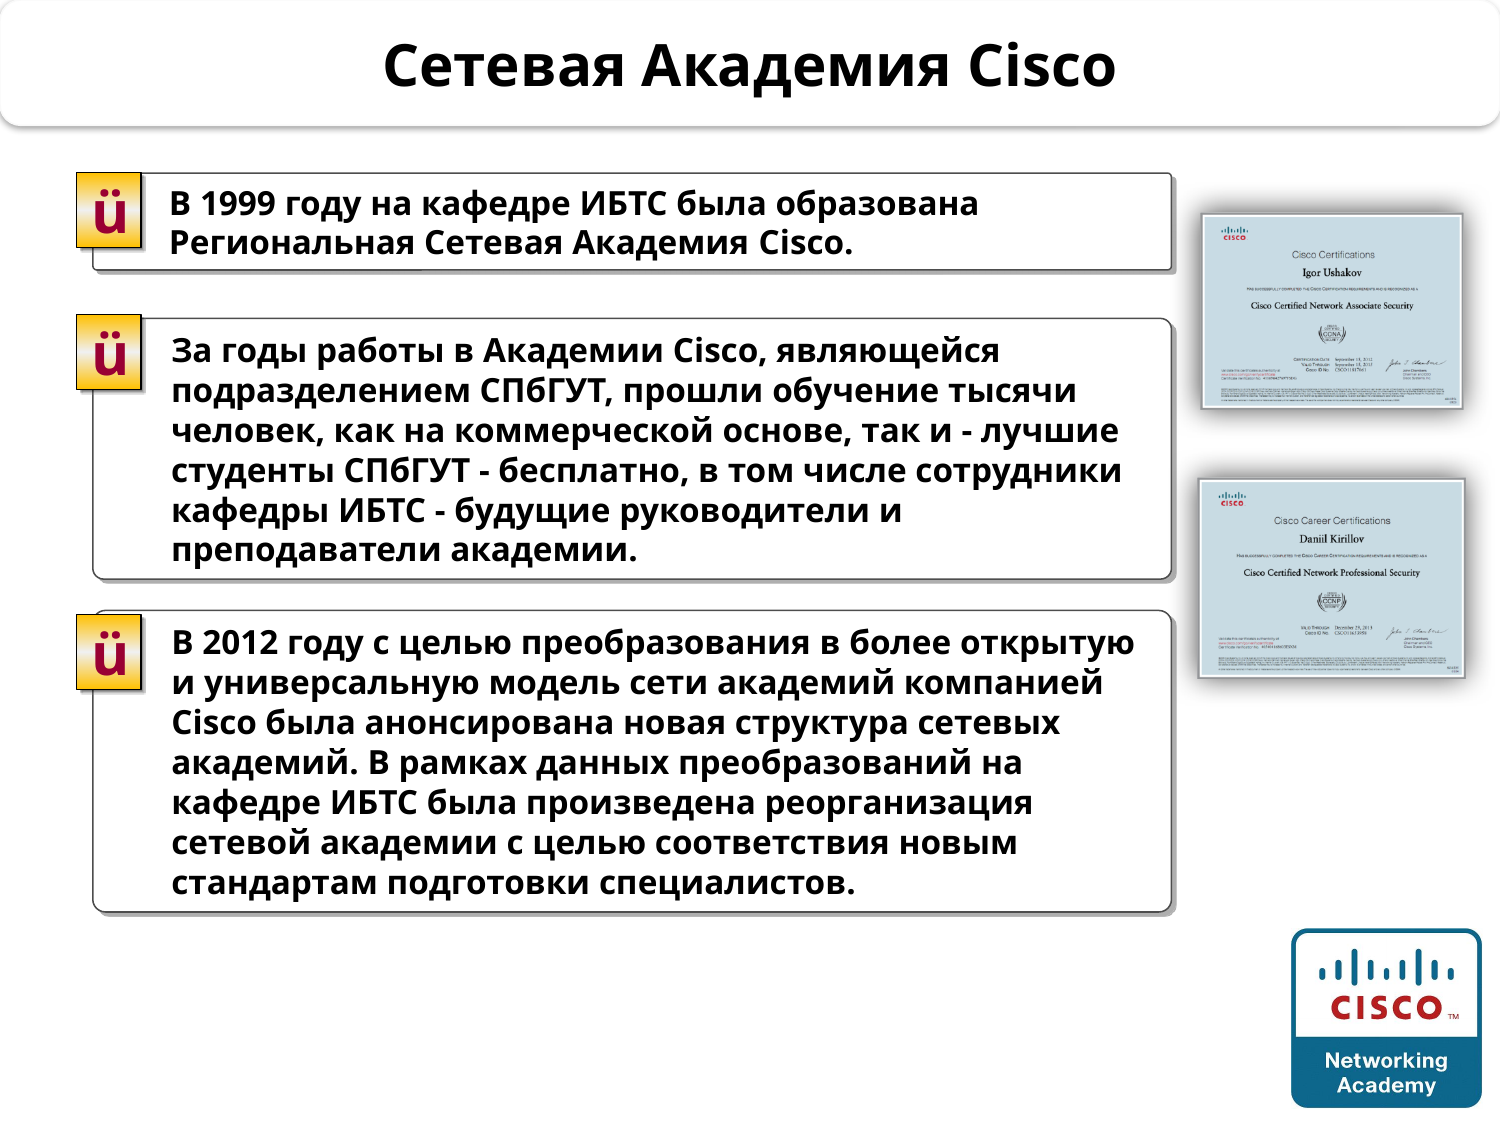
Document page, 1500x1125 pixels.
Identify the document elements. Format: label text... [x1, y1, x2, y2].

text_box Сетевая Академия Cisco [0, 0, 1500, 127]
text_box В 1999 году на кафедре ИБТС была образована Региональная Сетевая Академия Cisco. [92, 173, 1172, 271]
text_box ü [76, 172, 142, 248]
picture [1197, 477, 1467, 679]
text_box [76, 314, 1172, 581]
text_box ü [76, 614, 142, 690]
text_box В 2012 году с целью преобразования в более открытую и универсальную модель сети академий компанией Cisco была анонсирована новая структура сетевых академий. В рамках данных преобразований на кафедре ИБТС была произведена реорганизация сетевой академии с целью соответствия новым стандартам подготовки специалистов. [92, 610, 1172, 912]
picture [1291, 928, 1483, 1109]
picture [1199, 211, 1465, 411]
